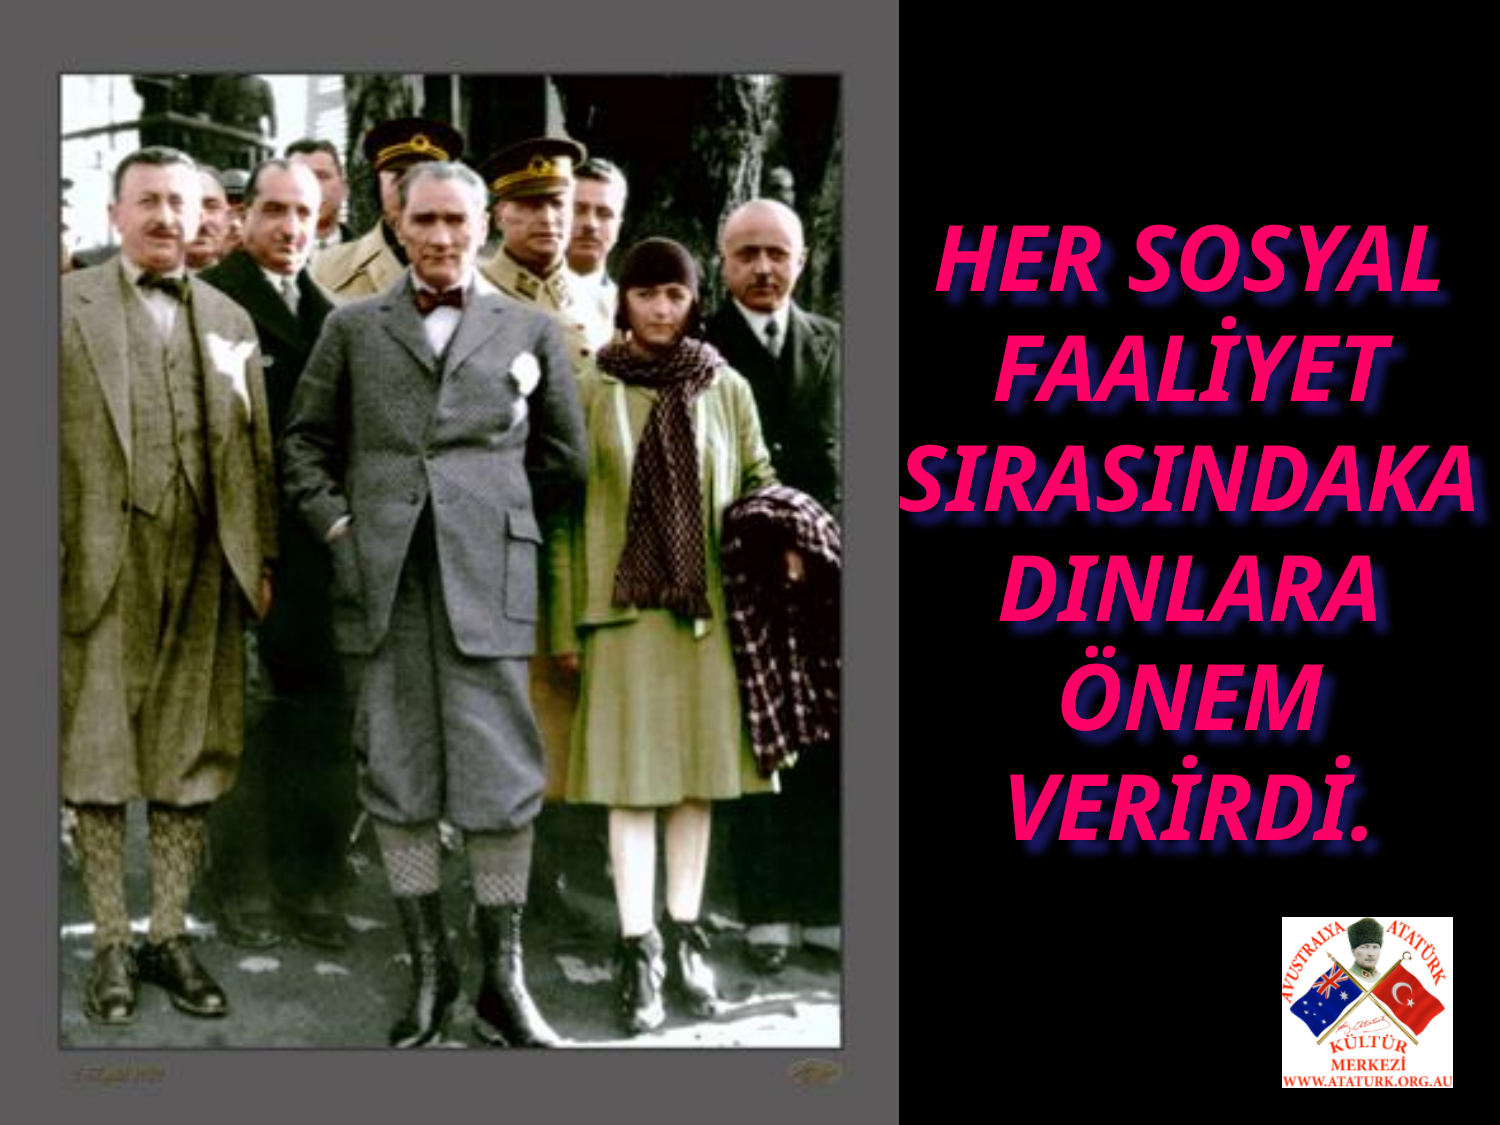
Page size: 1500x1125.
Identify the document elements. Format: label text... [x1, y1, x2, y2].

picture [0, 0, 899, 1125]
title HER SOSYAL FAALİYET SIRASINDAKADINLARA ÖNEM VERİRDİ. [899, 0, 1500, 1059]
picture [1281, 916, 1454, 1089]
